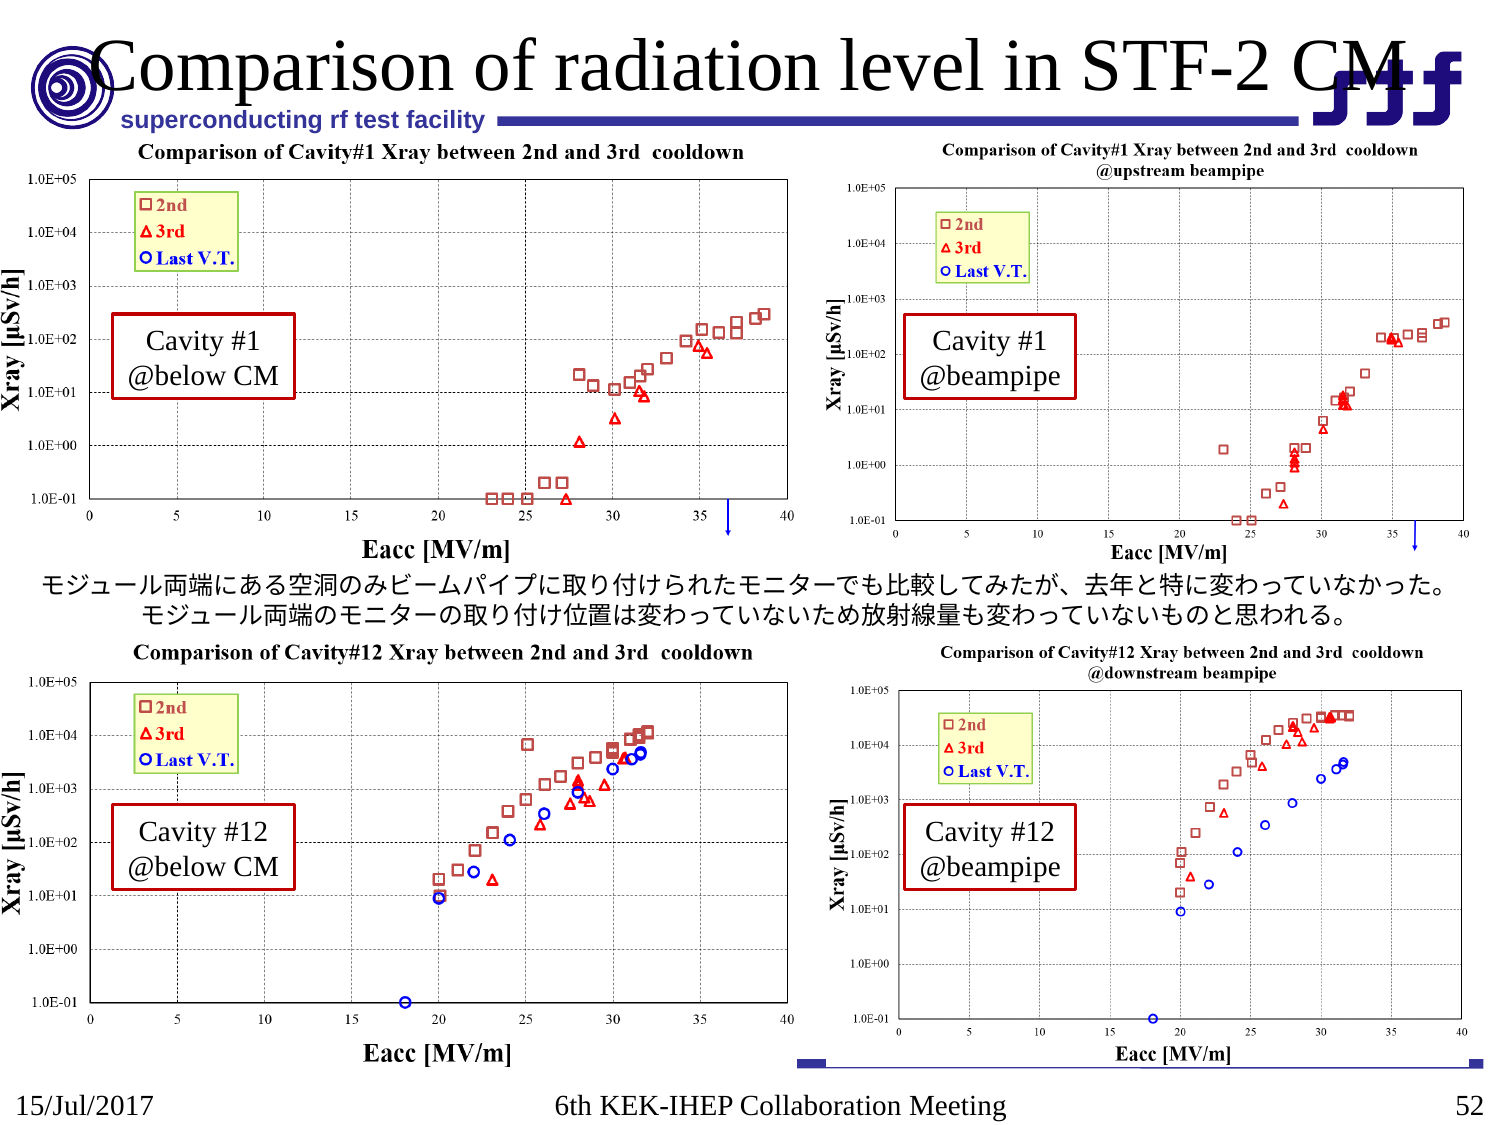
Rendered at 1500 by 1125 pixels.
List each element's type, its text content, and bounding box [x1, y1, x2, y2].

picture [30, 122, 115, 130]
text_box モジュール両端にある空洞のみビームパイプに取り付けられたモニターでも比較してみたが、去年と特に変わっていなかった。 モジュール両端のモニターの取り付け位置は変わっていないため放射線量も変わっていないものと思われる。 [0, 562, 1500, 638]
slide_number 15/Jul/2017 [0, 1081, 324, 1125]
picture [823, 141, 1471, 565]
picture [0, 140, 797, 566]
footer 6th KEK-IHEP Collaboration Meeting [324, 1081, 1238, 1125]
picture [0, 641, 797, 1071]
slide_number 52 [1374, 1081, 1500, 1125]
picture [826, 644, 1469, 1067]
picture [1312, 122, 1462, 126]
title Comparison of radiation level in STF-2 CM [0, 0, 1499, 122]
